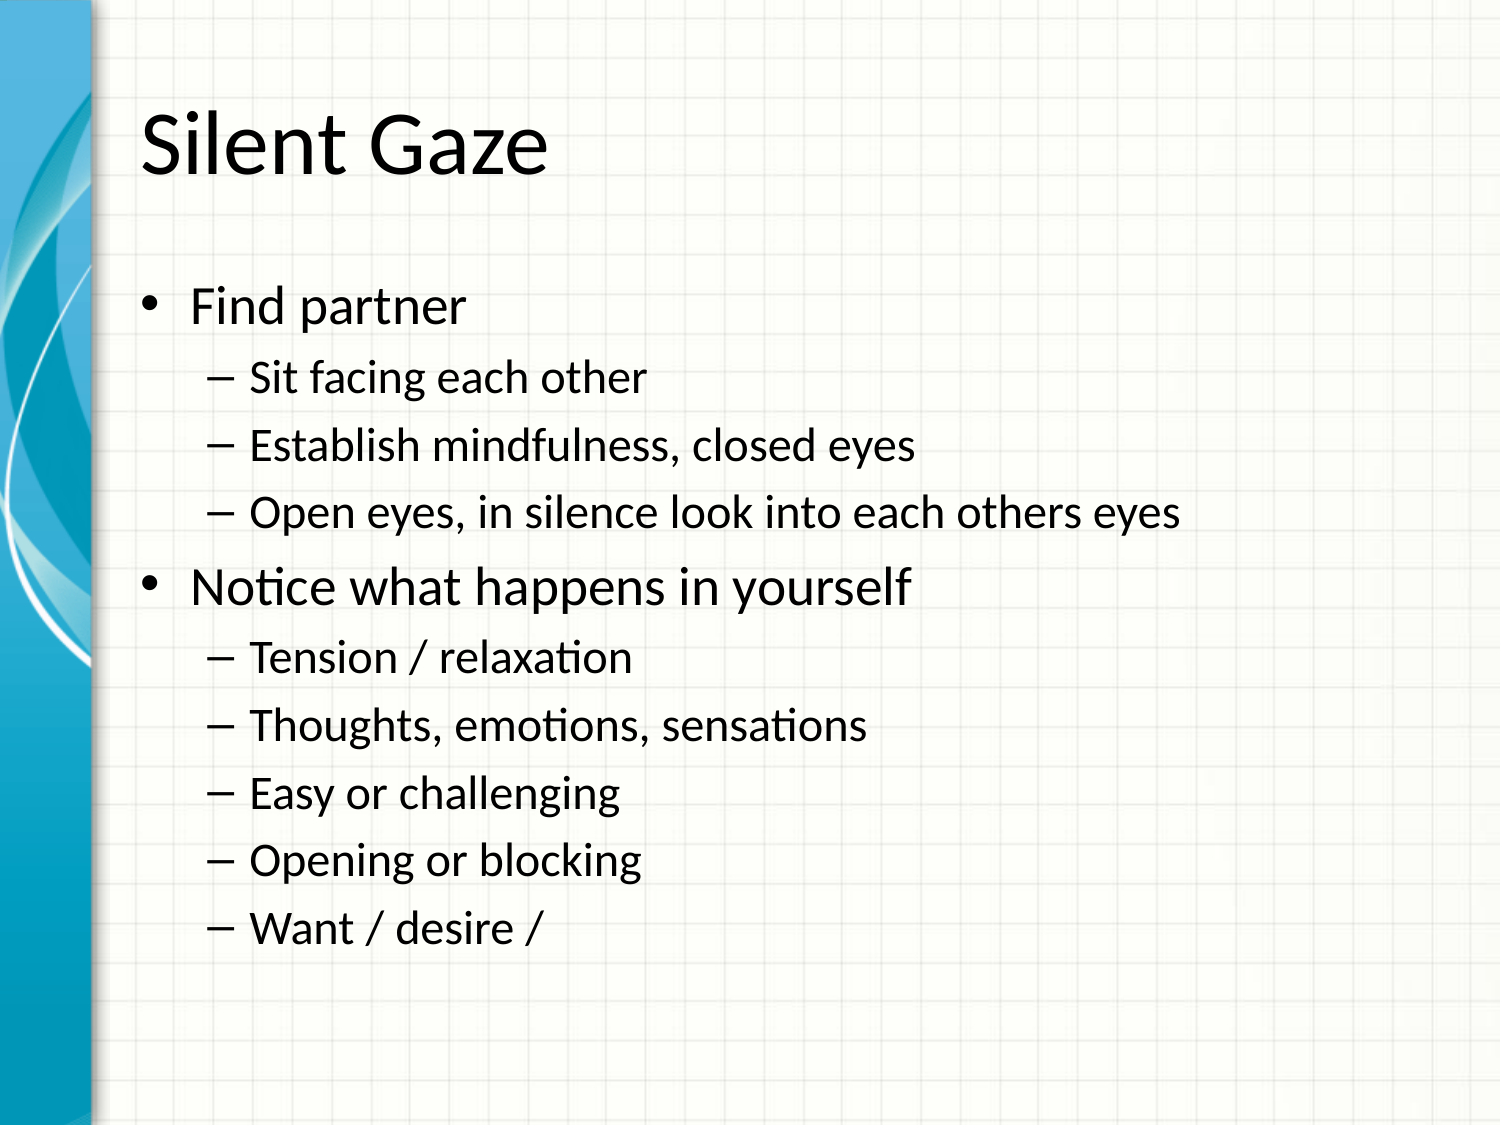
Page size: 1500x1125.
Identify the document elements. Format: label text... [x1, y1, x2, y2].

picture [0, 0, 1500, 1125]
title Silent Gaze [125, 44, 1450, 232]
list Find partner Sit facing each other Establish mindfulness, closed eyes Open eyes, in silence look into each others eyes Notice what happens in yourself Tension / relaxation Thoughts, emotions, sensations Easy or challenging Opening or blocking Want / desire / [125, 261, 1450, 967]
